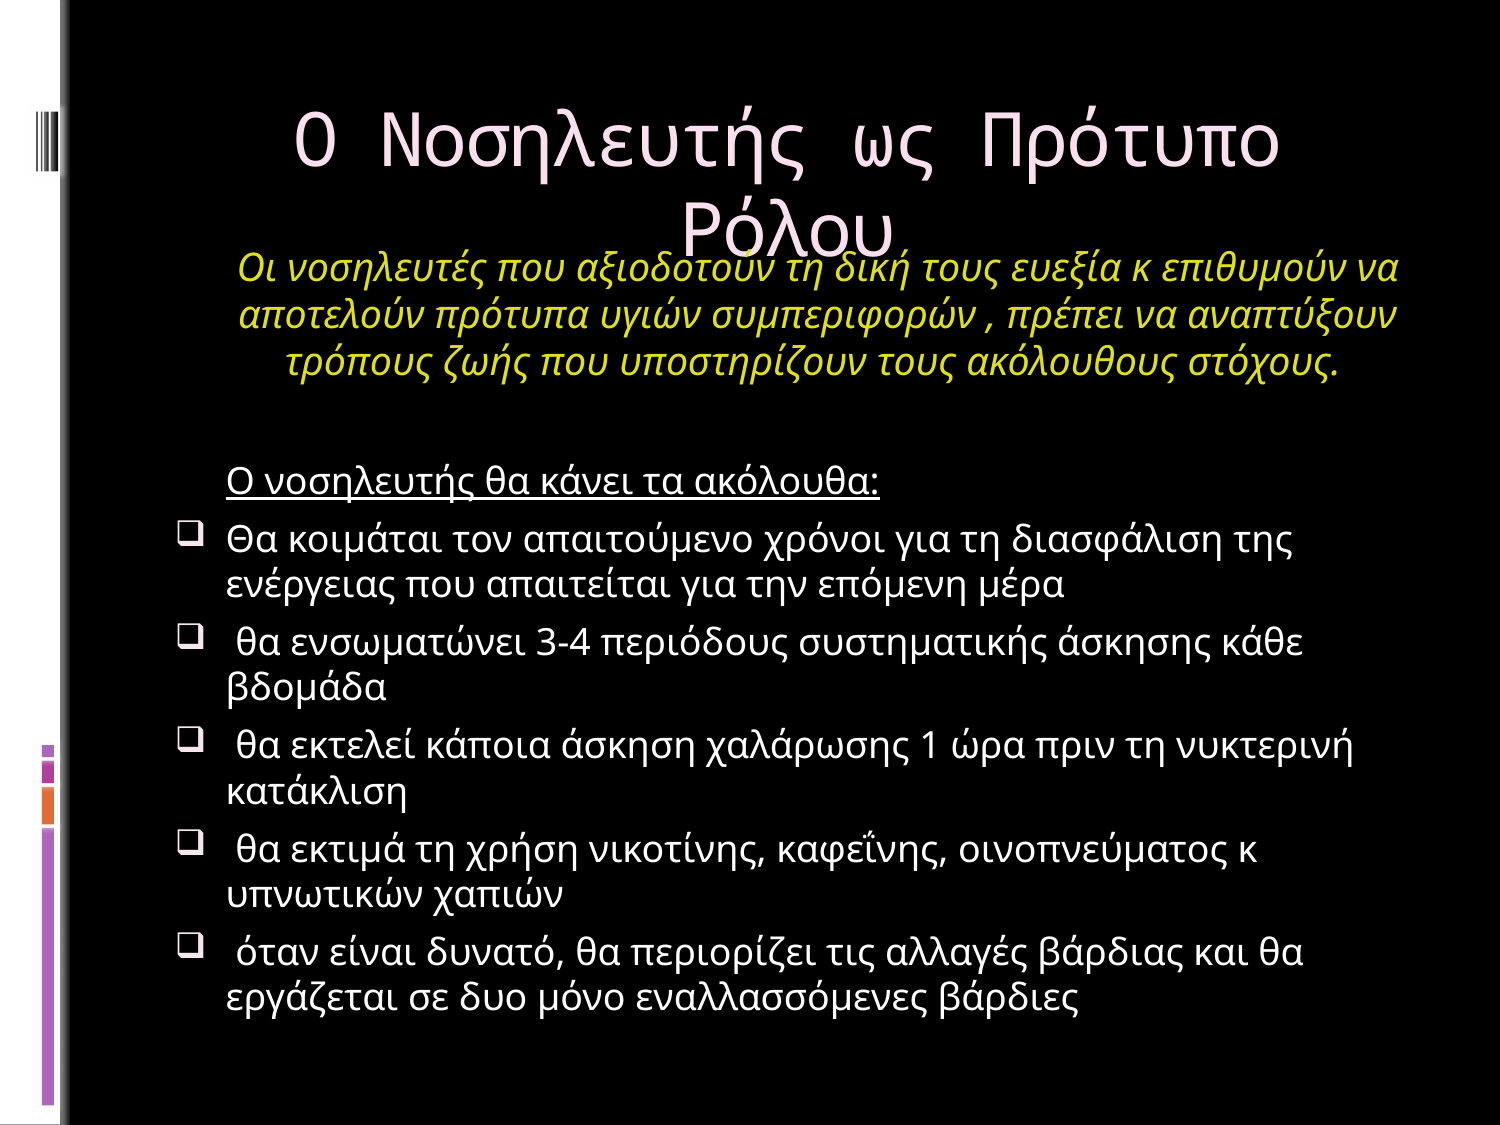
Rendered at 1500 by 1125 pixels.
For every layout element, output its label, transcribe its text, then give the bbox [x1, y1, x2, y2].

list Οι νοσηλευτές που αξιοδοτούν τη δική τους ευεξία κ επιθυμούν να αποτελούν πρότυπα υγιών συμπεριφορών , πρέπει να αναπτύξουν τρόπους ζωής που υποστηρίζουν τους ακόλουθους στόχους. Ο νοσηλευτής θα κάνει τα ακόλουθα: Θα κοιμάται τον απαιτούμενο χρόνοι για τη διασφάλιση της ενέργειας που απαιτείται για την επόμενη μέρα θα ενσωματώνει 3-4 περιόδους συστηματικής άσκησης κάθε βδομάδα θα εκτελεί κάποια άσκηση χαλάρωσης 1 ώρα πριν τη νυκτερινή κατάκλιση θα εκτιμά τη χρήση νικοτίνης, καφεΐνης, οινοπνεύματος κ υπνωτικών χαπιών όταν είναι δυνατό, θα περιορίζει τις αλλαγές βάρδιας και θα εργάζεται σε δυο μόνο εναλλασσόμενες βάρδιες [149, 234, 1426, 1043]
title Ο Νοσηλευτής ως Πρότυπο Ρόλου [150, 84, 1425, 234]
